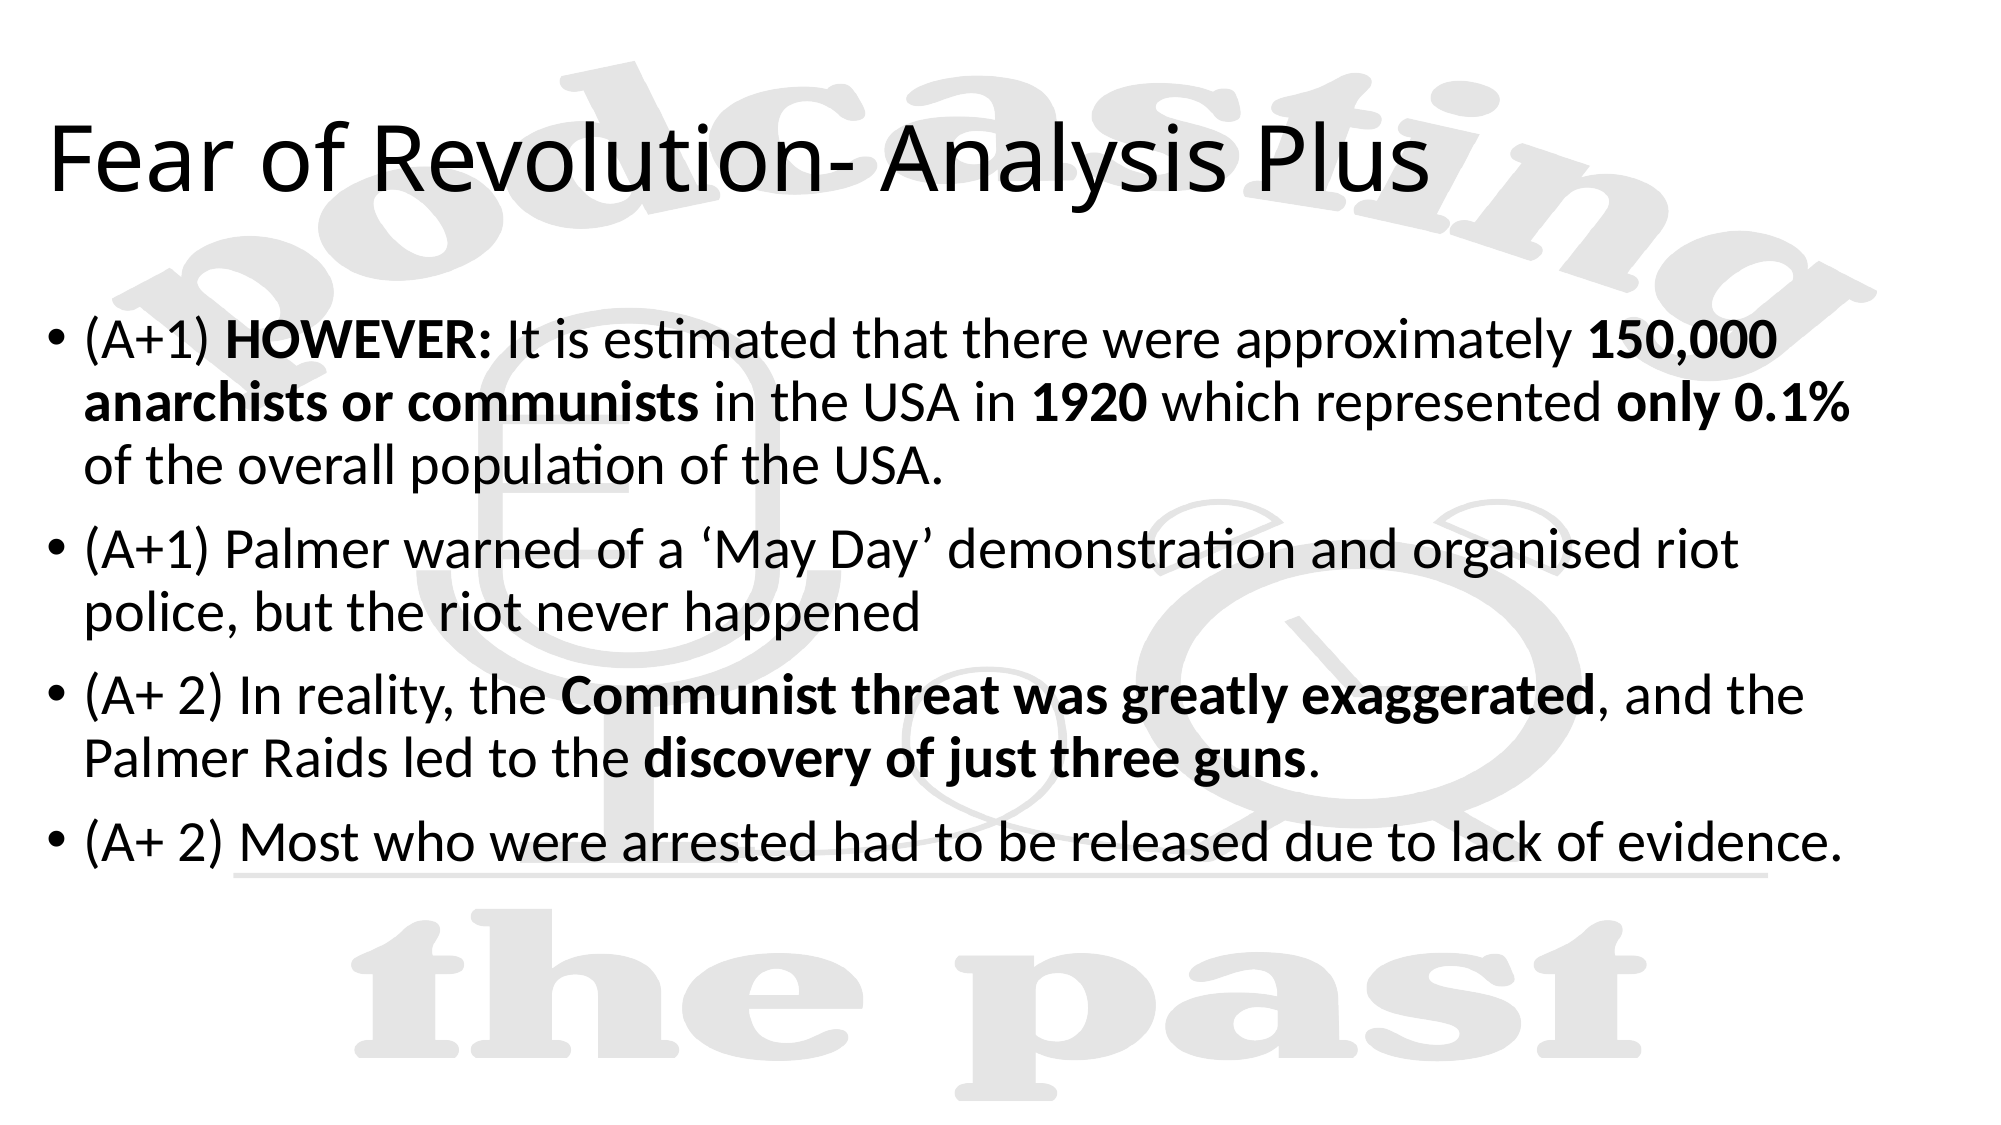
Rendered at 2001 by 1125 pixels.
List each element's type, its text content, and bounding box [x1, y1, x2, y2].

list (A+1) HOWEVER: It is estimated that there were approximately 150,000 anarchists or communists in the USA in 1920 which represented only 0.1% of the overall population of the USA. (A+1) Palmer warned of a ‘May Day’ demonstration and organised riot police, but the riot never happened (A+ 2) In reality, the Communist threat was greatly exaggerated, and the Palmer Raids led to the discovery of just three guns. (A+ 2) Most who were arrested had to be released due to lack of evidence. [31, 301, 1888, 1015]
title Fear of Revolution- Analysis Plus [31, 53, 1757, 271]
